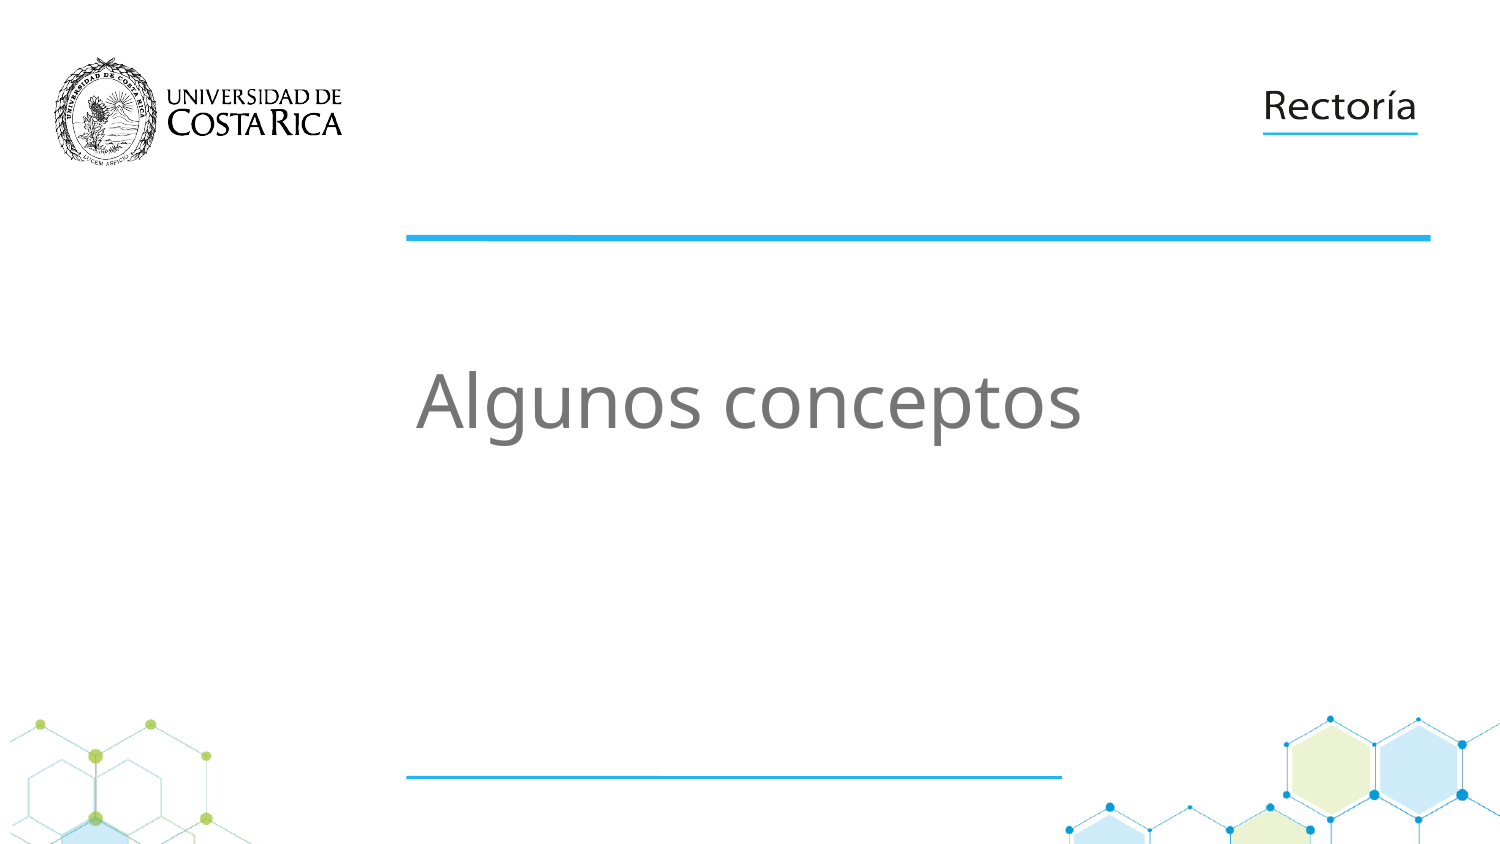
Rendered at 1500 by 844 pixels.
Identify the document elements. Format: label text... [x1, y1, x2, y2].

picture [1243, 60, 1438, 154]
picture [10, 704, 1500, 844]
title Algunos conceptos [51, 271, 1449, 459]
picture [54, 57, 342, 166]
